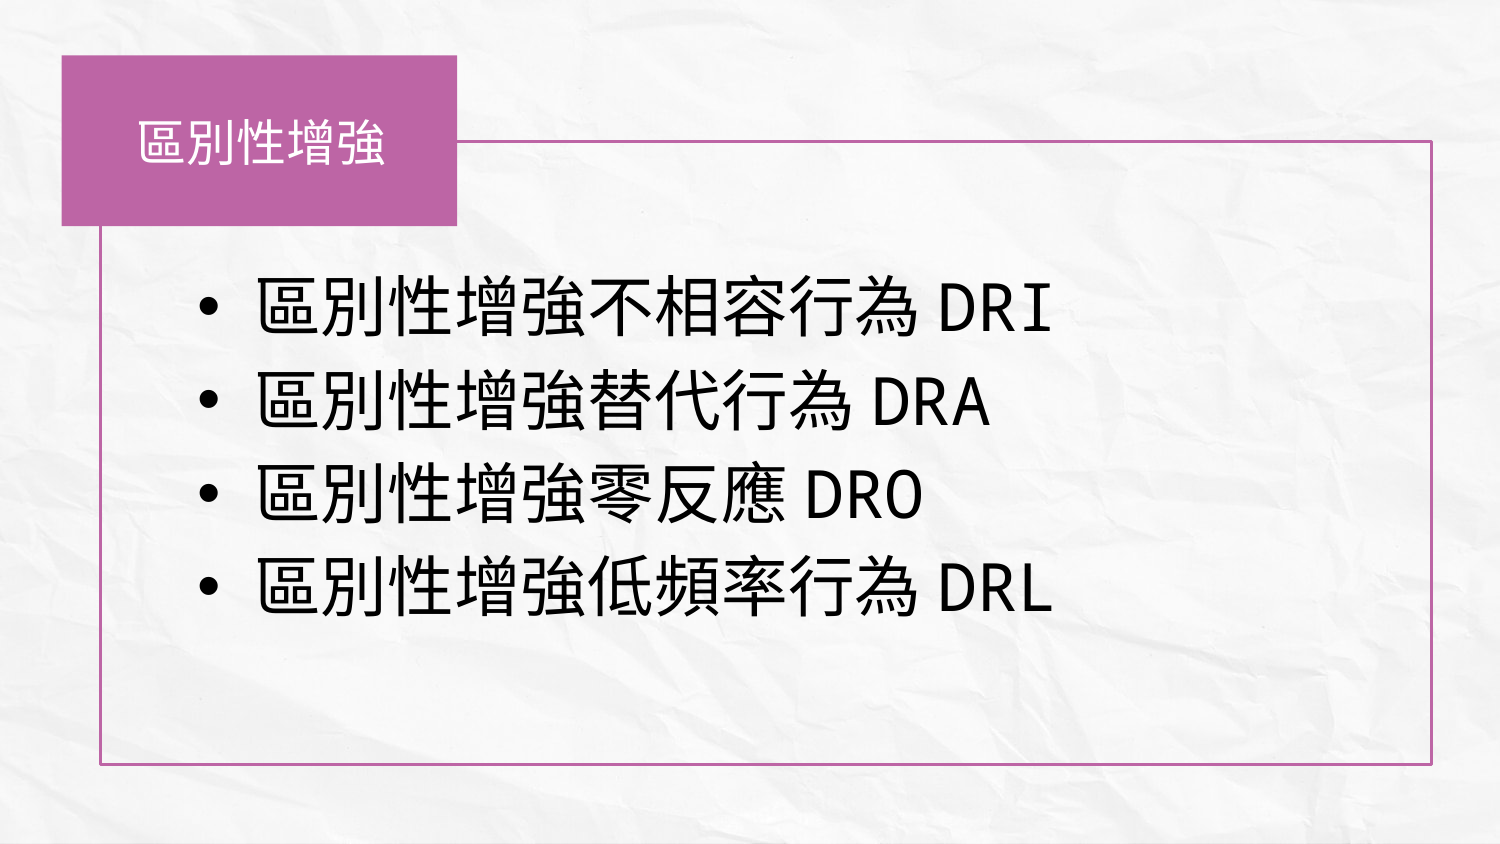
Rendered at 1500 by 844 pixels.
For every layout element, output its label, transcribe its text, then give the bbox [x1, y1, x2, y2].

text_box 區別性增強不相容行為DRI 區別性增強替代行為DRA 區別性增強零反應DRO 區別性增強低頻率行為DRL [182, 257, 1258, 771]
text_box [98, 139, 1434, 766]
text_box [61, 55, 458, 227]
